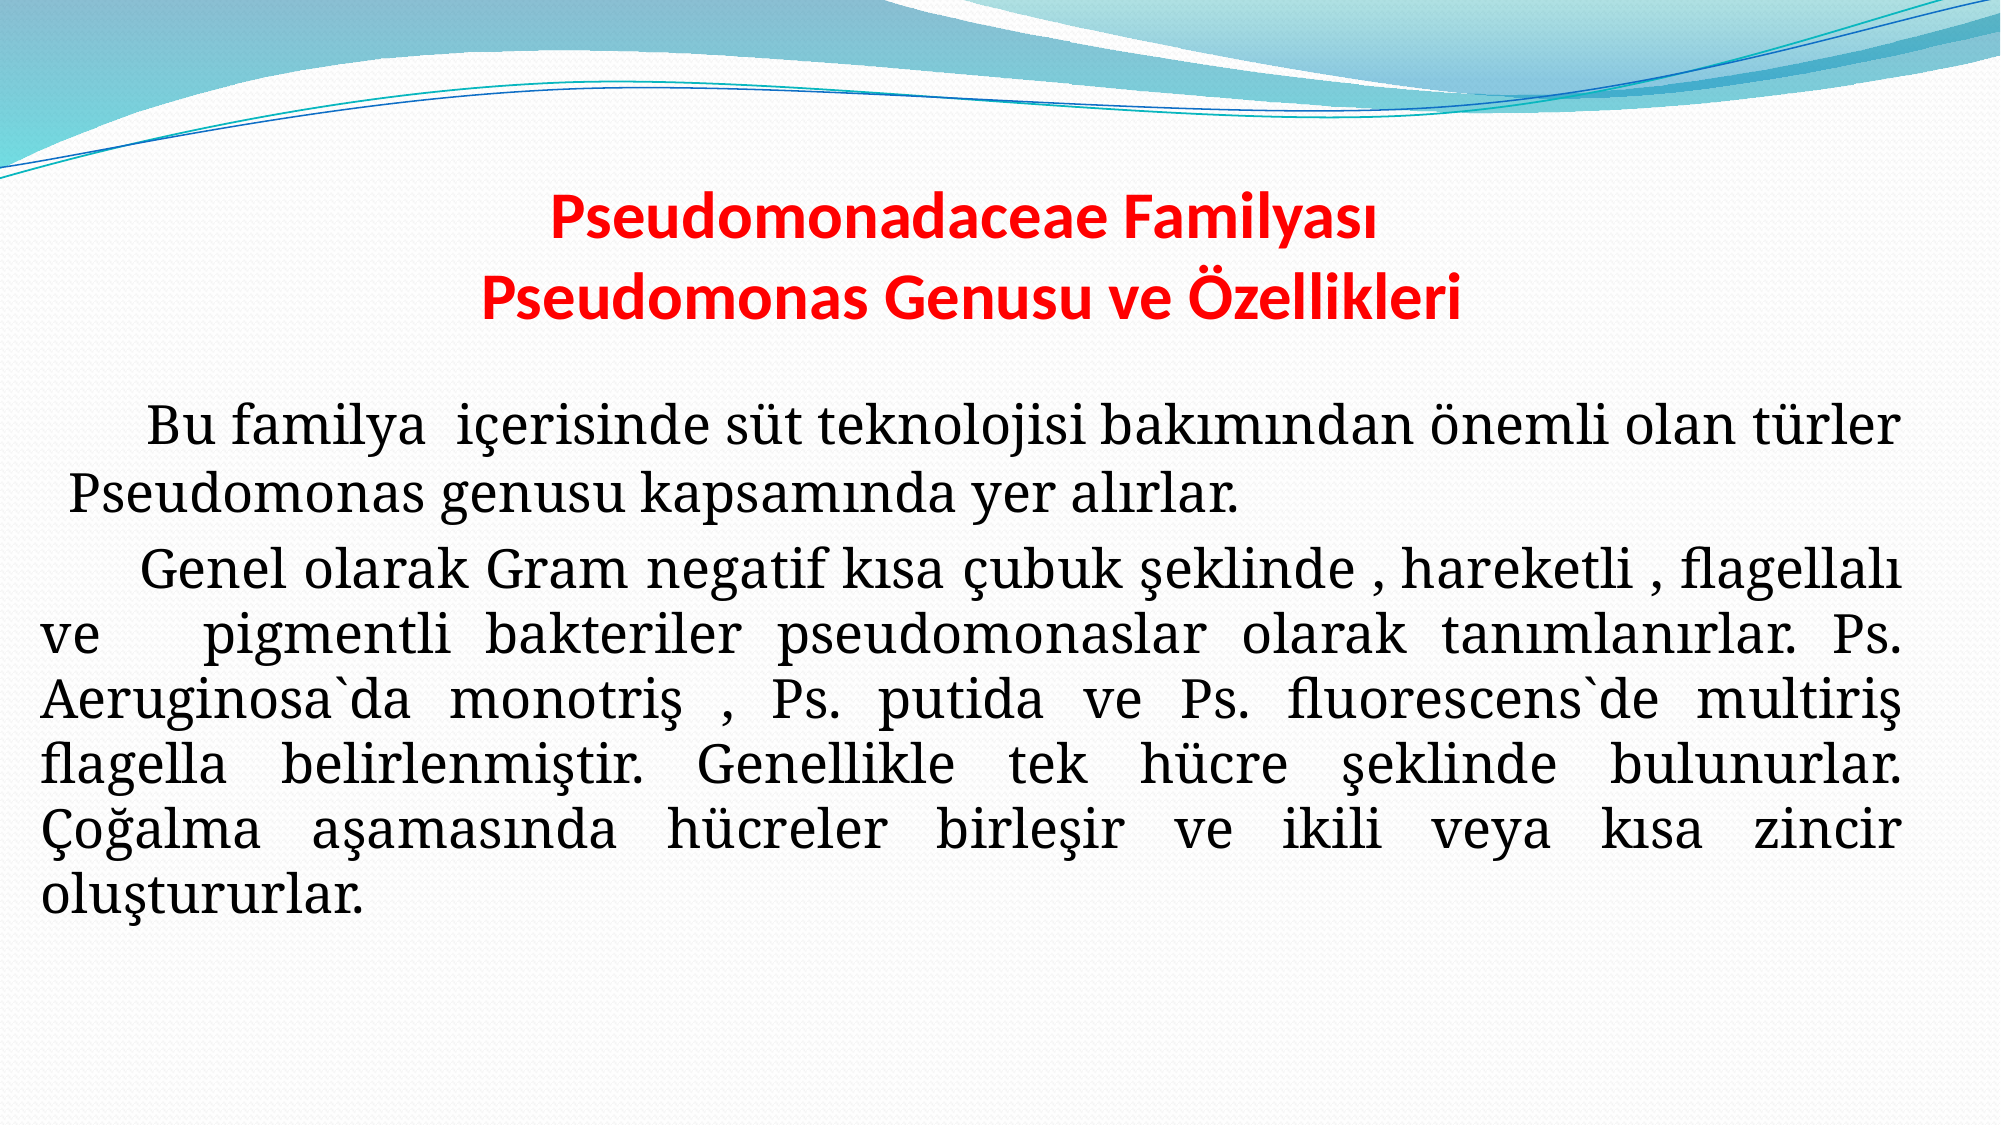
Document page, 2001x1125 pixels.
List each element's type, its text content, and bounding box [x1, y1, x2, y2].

title Pseudomonadaceae Familyası Pseudomonas Genusu ve Özellikleri [72, 145, 1873, 277]
list Bu familya içerisinde süt teknolojisi bakımından önemli olan türler Pseudomonas genusu kapsamında yer alırlar. Genel olarak Gram negatif kısa çubuk şeklinde , hareketli , flagellalı ve pigmentli bakteriler pseudomonaslar olarak tanımlanırlar. Ps. Aeruginosa`da monotriş , Ps. putida ve Ps. fluorescens`de multiriş flagella belirlenmiştir. Genellikle tek hücre şeklinde bulunurlar. Çoğalma aşamasında hücreler birleşir ve ikili veya kısa zincir oluştururlar. [25, 277, 1920, 1014]
